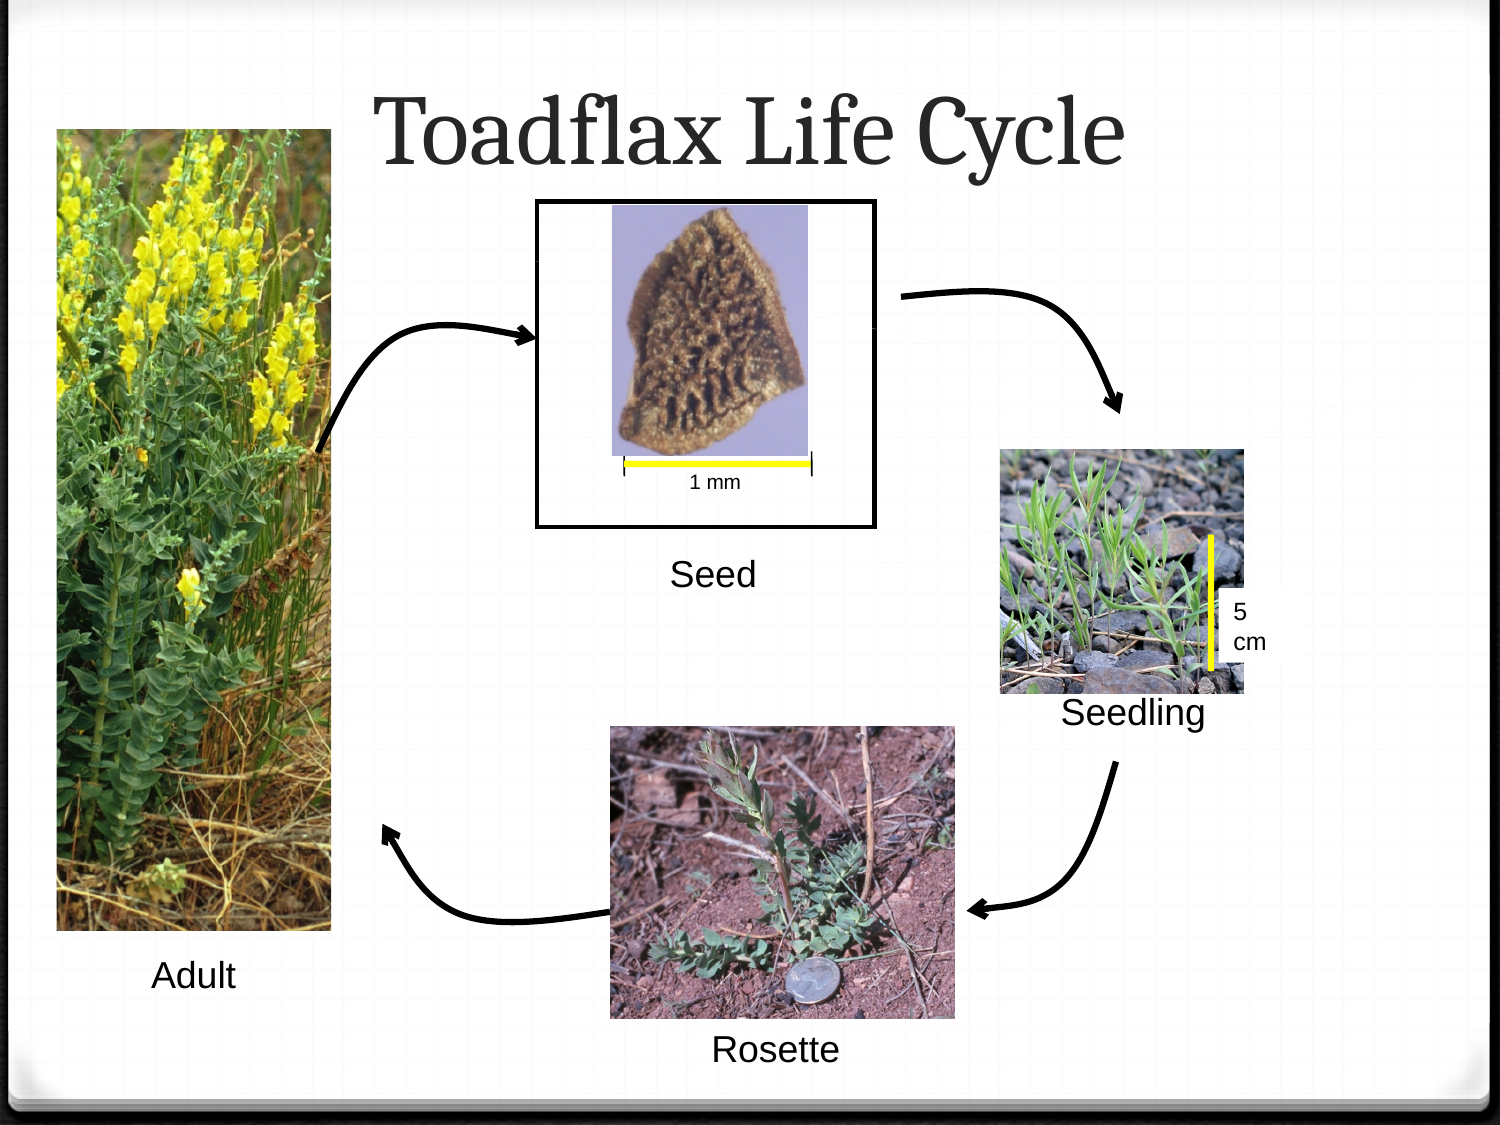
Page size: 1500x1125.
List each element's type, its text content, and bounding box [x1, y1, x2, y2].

text_box [900, 289, 1122, 415]
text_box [999, 448, 1303, 695]
text_box [966, 761, 1118, 917]
text_box [382, 823, 604, 924]
text_box Rosette [696, 1025, 856, 1078]
text_box [536, 201, 875, 528]
text_box 1 mm [674, 464, 756, 501]
title Toadflax Life Cycle [90, 58, 1410, 192]
text_box Seedling [1045, 703, 1221, 740]
text_box Seed [654, 542, 772, 603]
picture [0, 0, 1500, 1125]
text_box Adult [136, 943, 252, 1003]
text_box [336, 323, 537, 443]
